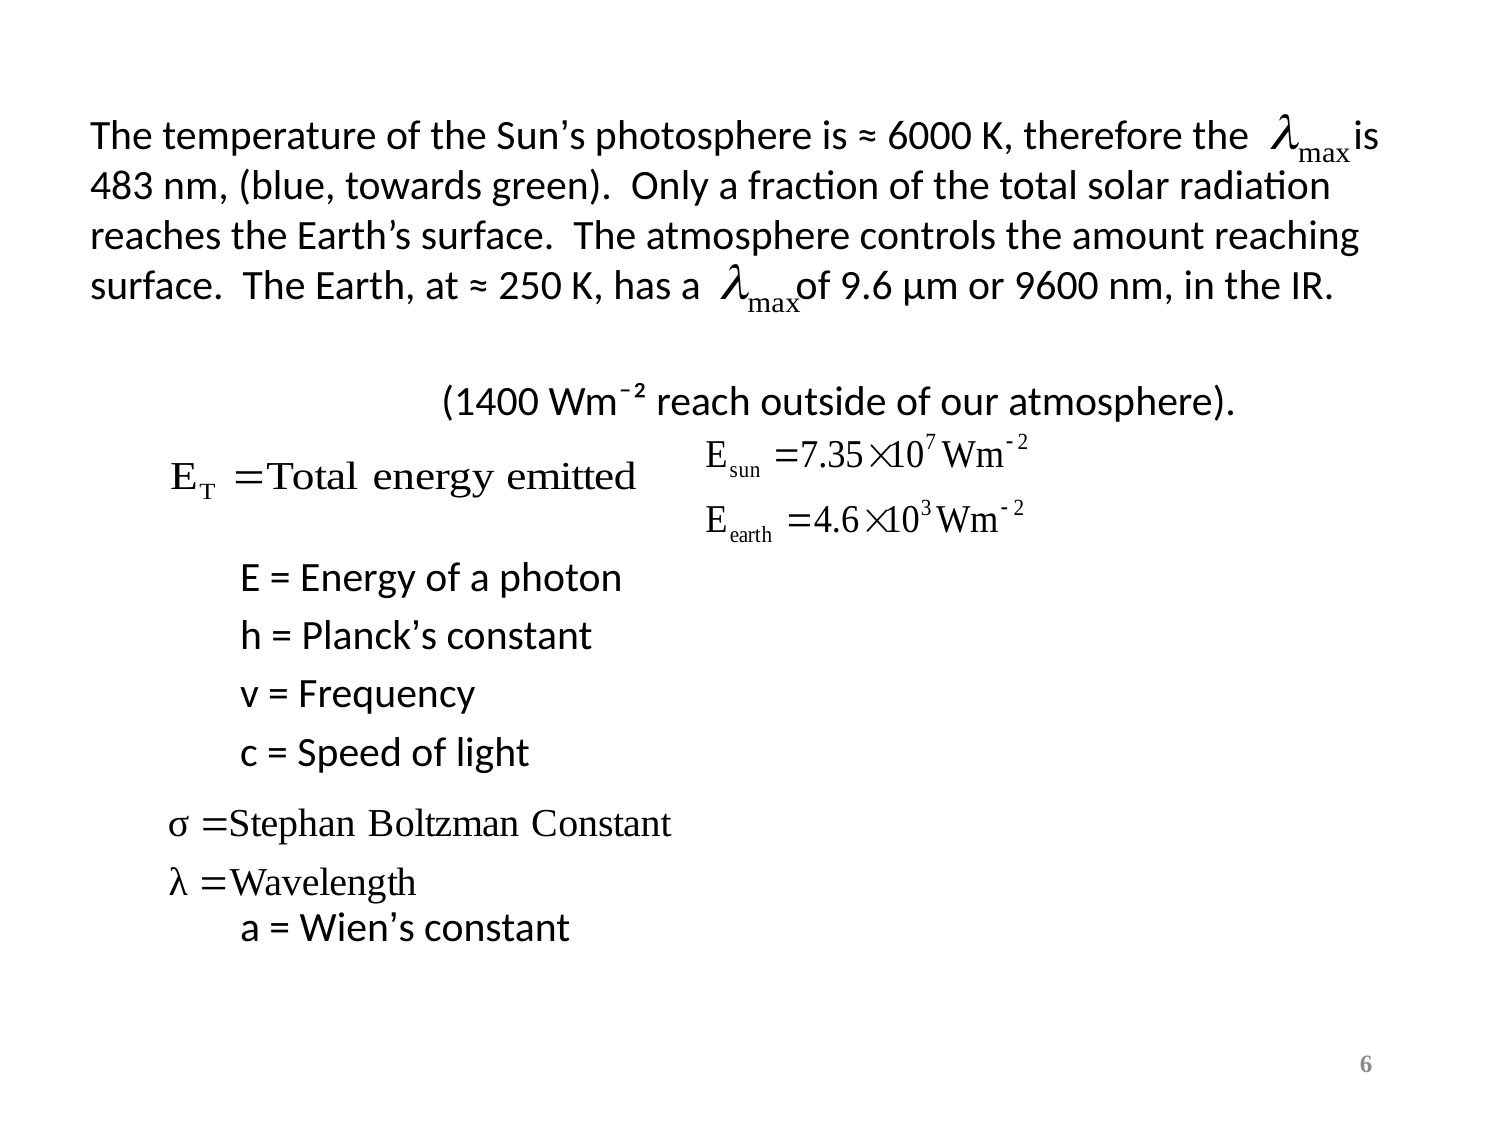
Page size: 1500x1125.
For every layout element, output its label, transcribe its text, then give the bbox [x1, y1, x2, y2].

slide_number 6 [1074, 1025, 1388, 1100]
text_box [162, 799, 682, 913]
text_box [162, 449, 651, 507]
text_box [712, 249, 809, 326]
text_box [1262, 99, 1363, 176]
list The temperature of the Sun’s photosphere is ≈ 6000 K, therefore the is 483 nm, (blue, towards green). Only a fraction of the total solar radiation reaches the Earth’s surface. The atmosphere controls the amount reaching surface. The Earth, at ≈ 250 K, has a of 9.6 μm or 9600 nm, in the IR. (1400 Wm⁻² reach outside of our atmosphere). E = Energy of a photon h = Planck’s constant v = Frequency c = Speed of light a = Wien’s constant [75, 99, 1438, 1100]
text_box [699, 424, 1035, 551]
